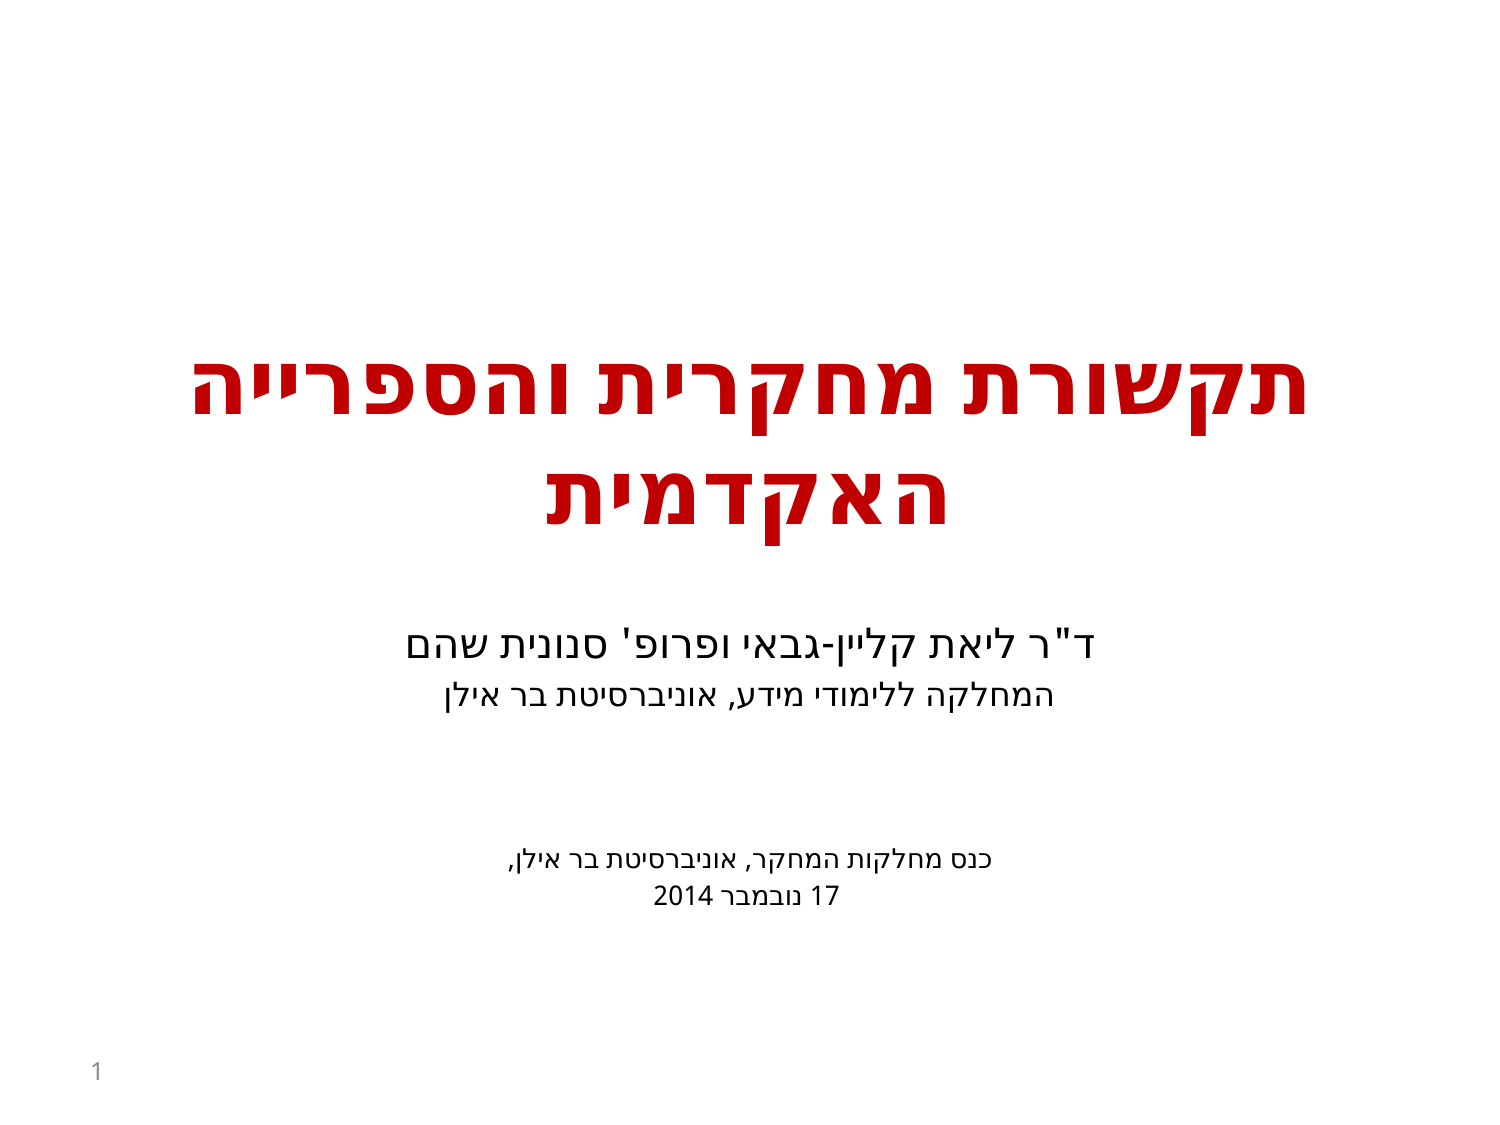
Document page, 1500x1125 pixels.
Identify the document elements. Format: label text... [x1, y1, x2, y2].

title תקשורת מחקרית והספרייה האקדמית [112, 113, 1388, 752]
subtitle ד"ר ליאת קליין-גבאי ופרופ' סנונית שהם המחלקה ללימודי מידע, אוניברסיטת בר אילן כנס מחלקות המחקר, אוניברסיטת בר אילן, 17 נובמבר 2014 [225, 550, 1275, 925]
slide_number 1 [75, 1042, 425, 1103]
